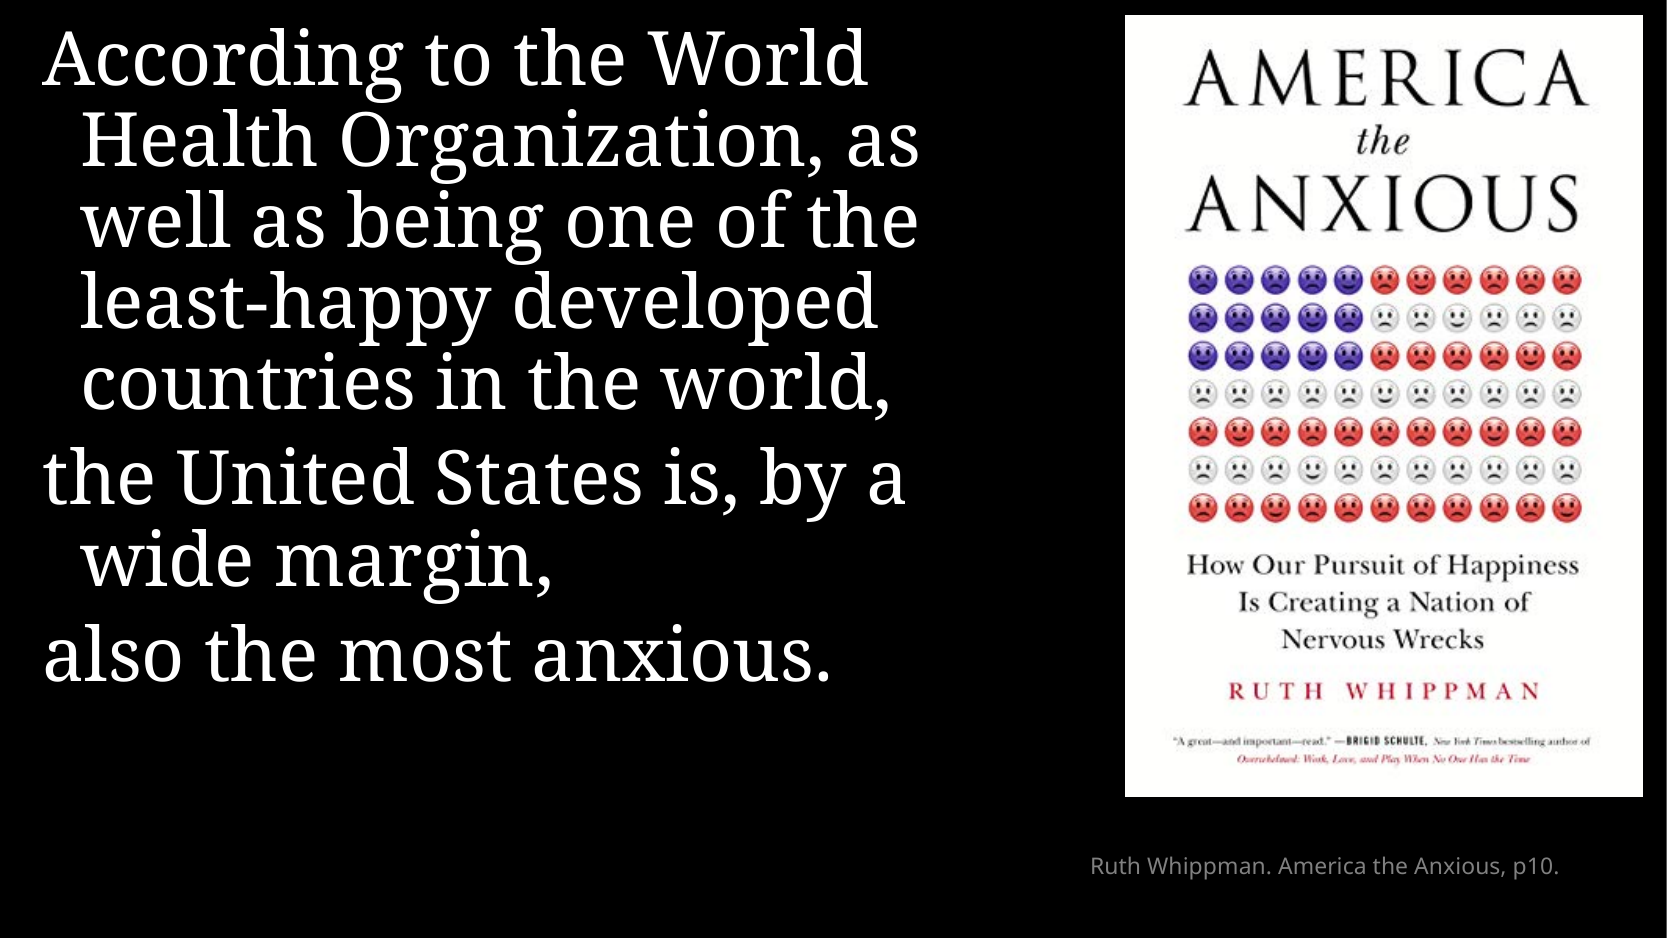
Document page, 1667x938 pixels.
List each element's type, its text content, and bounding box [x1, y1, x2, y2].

title Ruth Whippman. America the Anxious, p10. [1008, 843, 1643, 924]
list According to the World Health Organization, as well as being one of the least-happy developed countries in the world, the United States is, by a wide margin, also the most anxious. [27, 12, 996, 919]
picture [1124, 15, 1643, 797]
